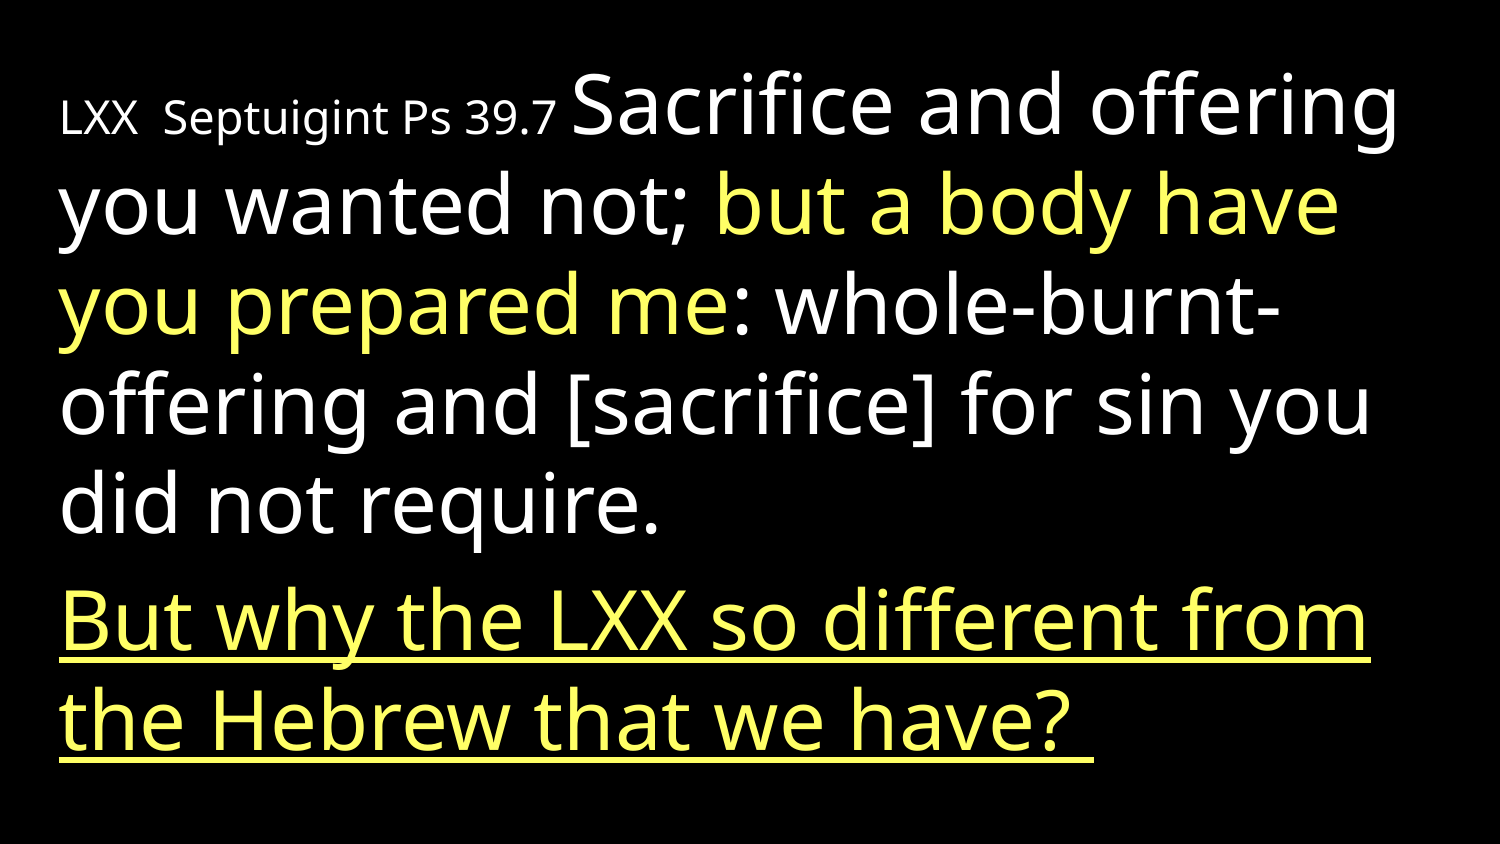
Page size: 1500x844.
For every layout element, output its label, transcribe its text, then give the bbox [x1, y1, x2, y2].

list LXX Septuigint Ps 39.7 Sacrifice and offering you wanted not; but a body have you prepared me: whole-burnt-offering and [sacrifice] for sin you did not require. But why the LXX so different from the Hebrew that we have? [50, 46, 1425, 810]
